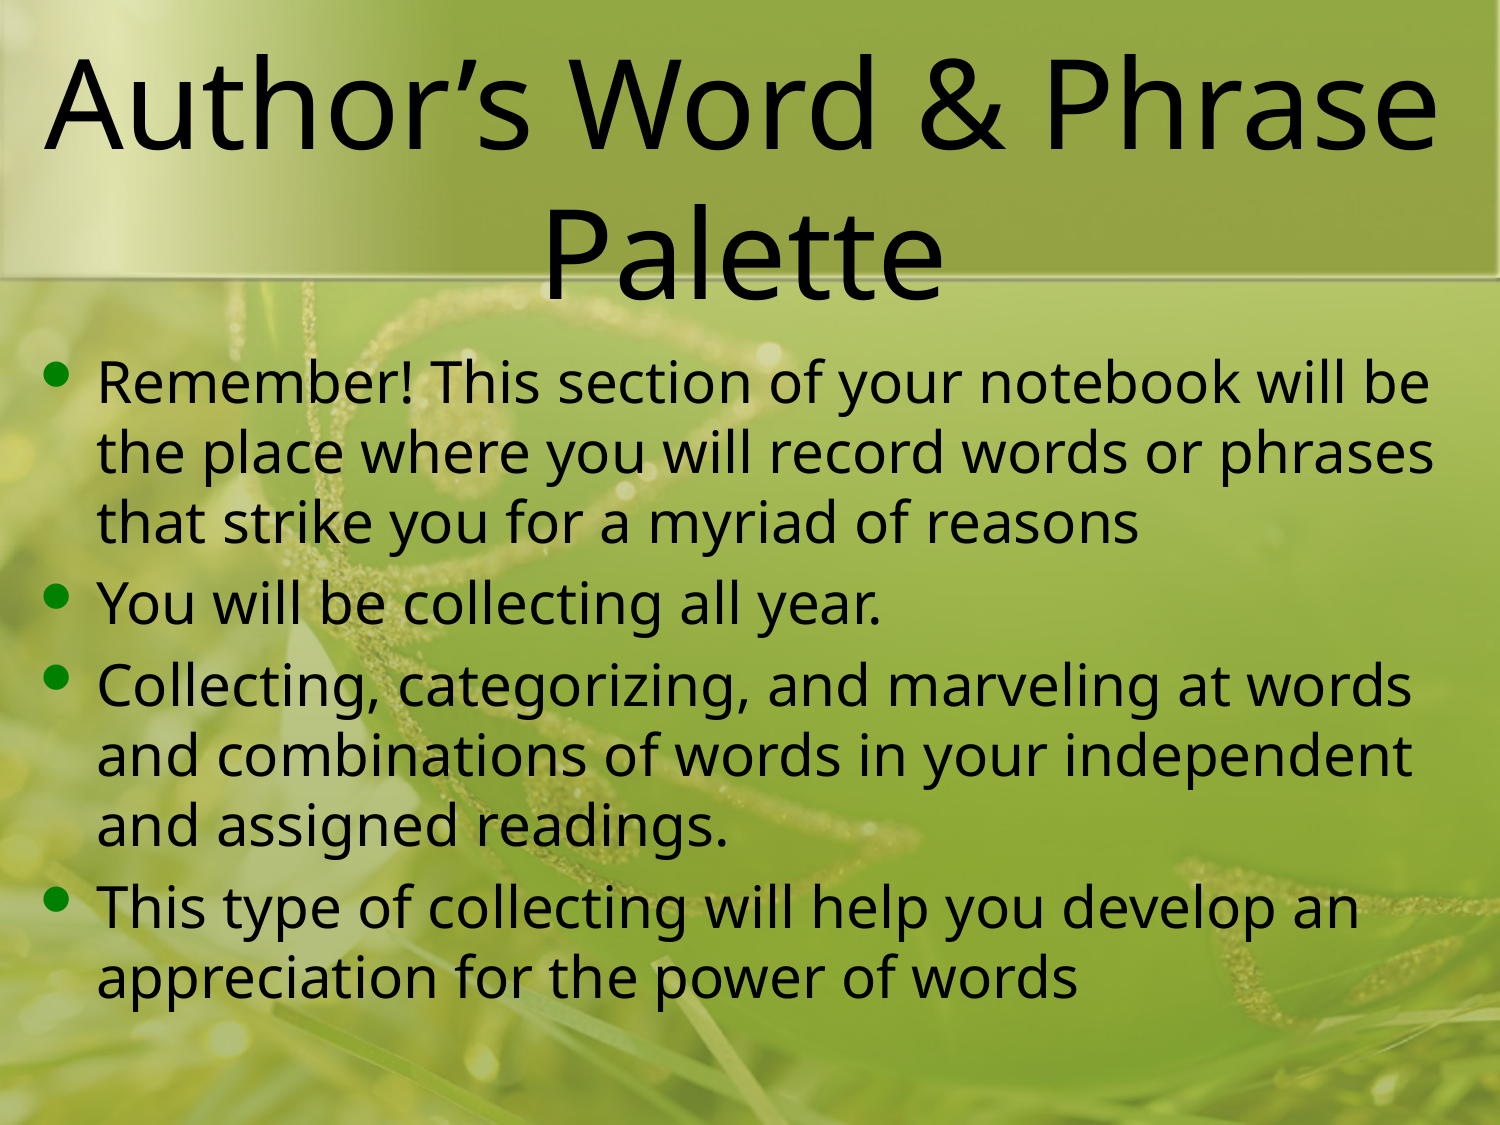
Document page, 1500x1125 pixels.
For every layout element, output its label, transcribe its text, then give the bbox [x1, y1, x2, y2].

list Remember! This section of your notebook will be the place where you will record words or phrases that strike you for a myriad of reasons You will be collecting all year. Collecting, categorizing, and marveling at words and combinations of words in your independent and assigned readings. This type of collecting will help you develop an appreciation for the power of words [24, 337, 1463, 1088]
title Author’s Word & Phrase Palette [24, 87, 1463, 263]
picture [0, 0, 1500, 1125]
